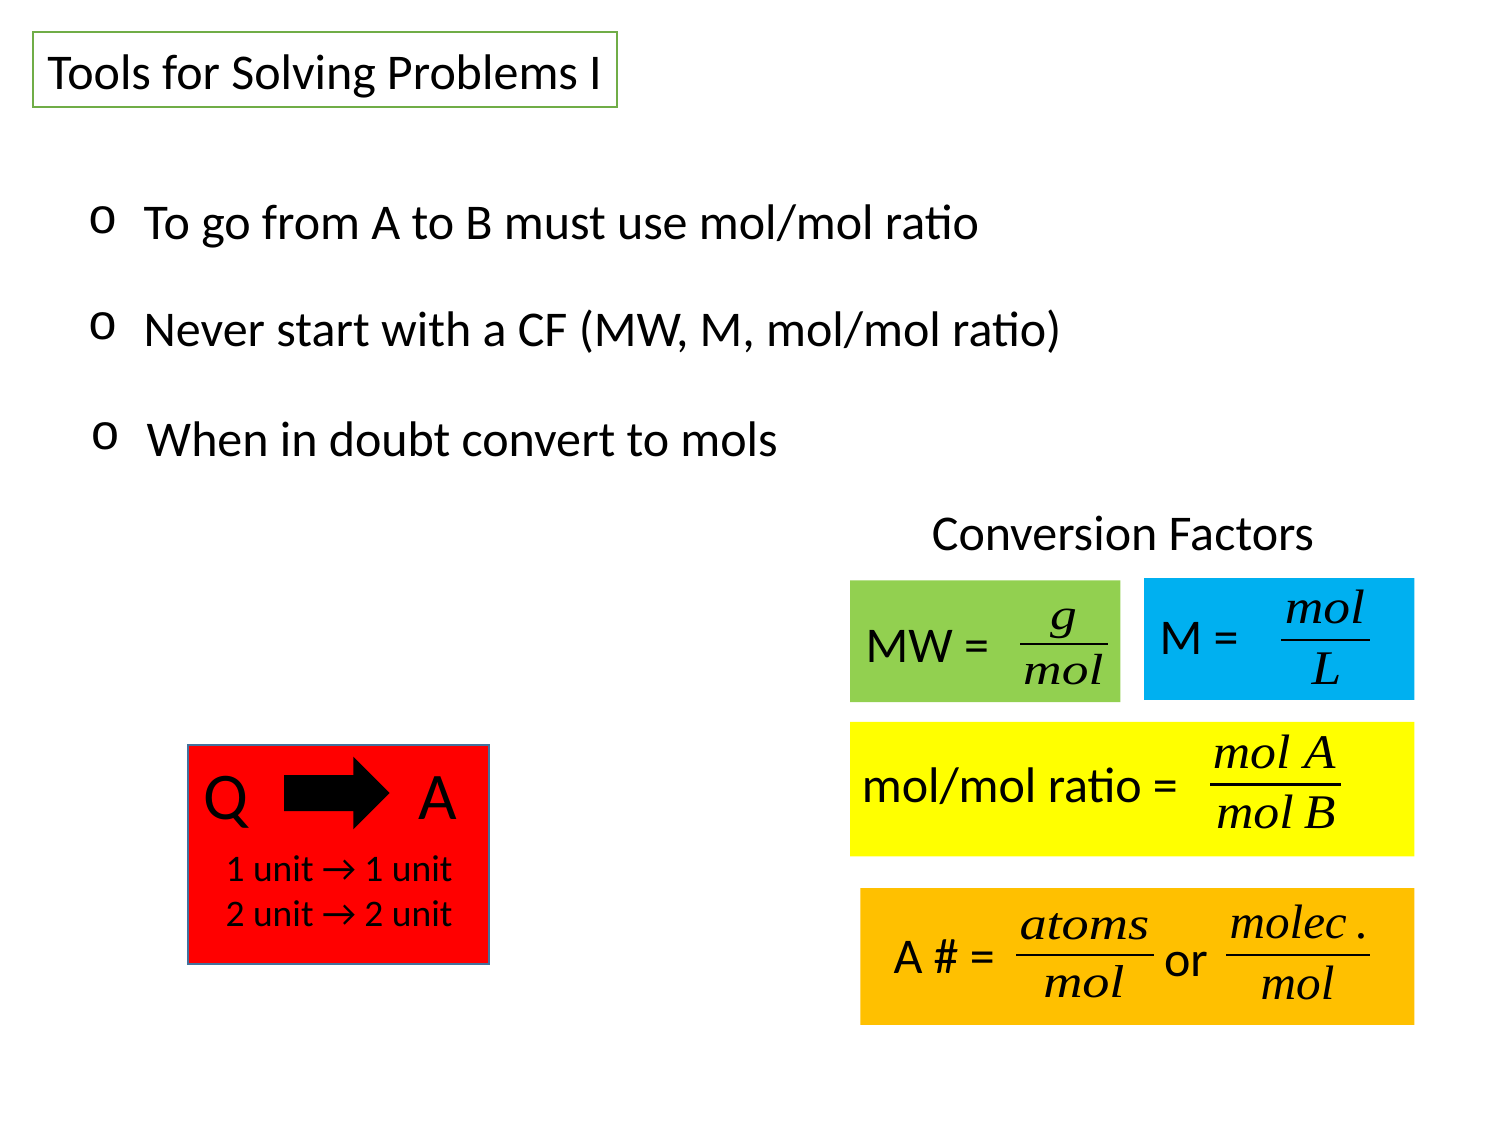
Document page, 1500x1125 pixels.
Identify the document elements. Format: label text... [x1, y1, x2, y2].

text_box Tools for Solving Problems I [32, 31, 618, 108]
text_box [847, 493, 1415, 1025]
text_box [188, 745, 489, 964]
text_box When in doubt convert to mols [75, 399, 793, 474]
text_box Never start with a CF (MW, M, mol/mol ratio) [72, 288, 1077, 364]
text_box To go from A to B must use mol/mol ratio [72, 182, 995, 258]
